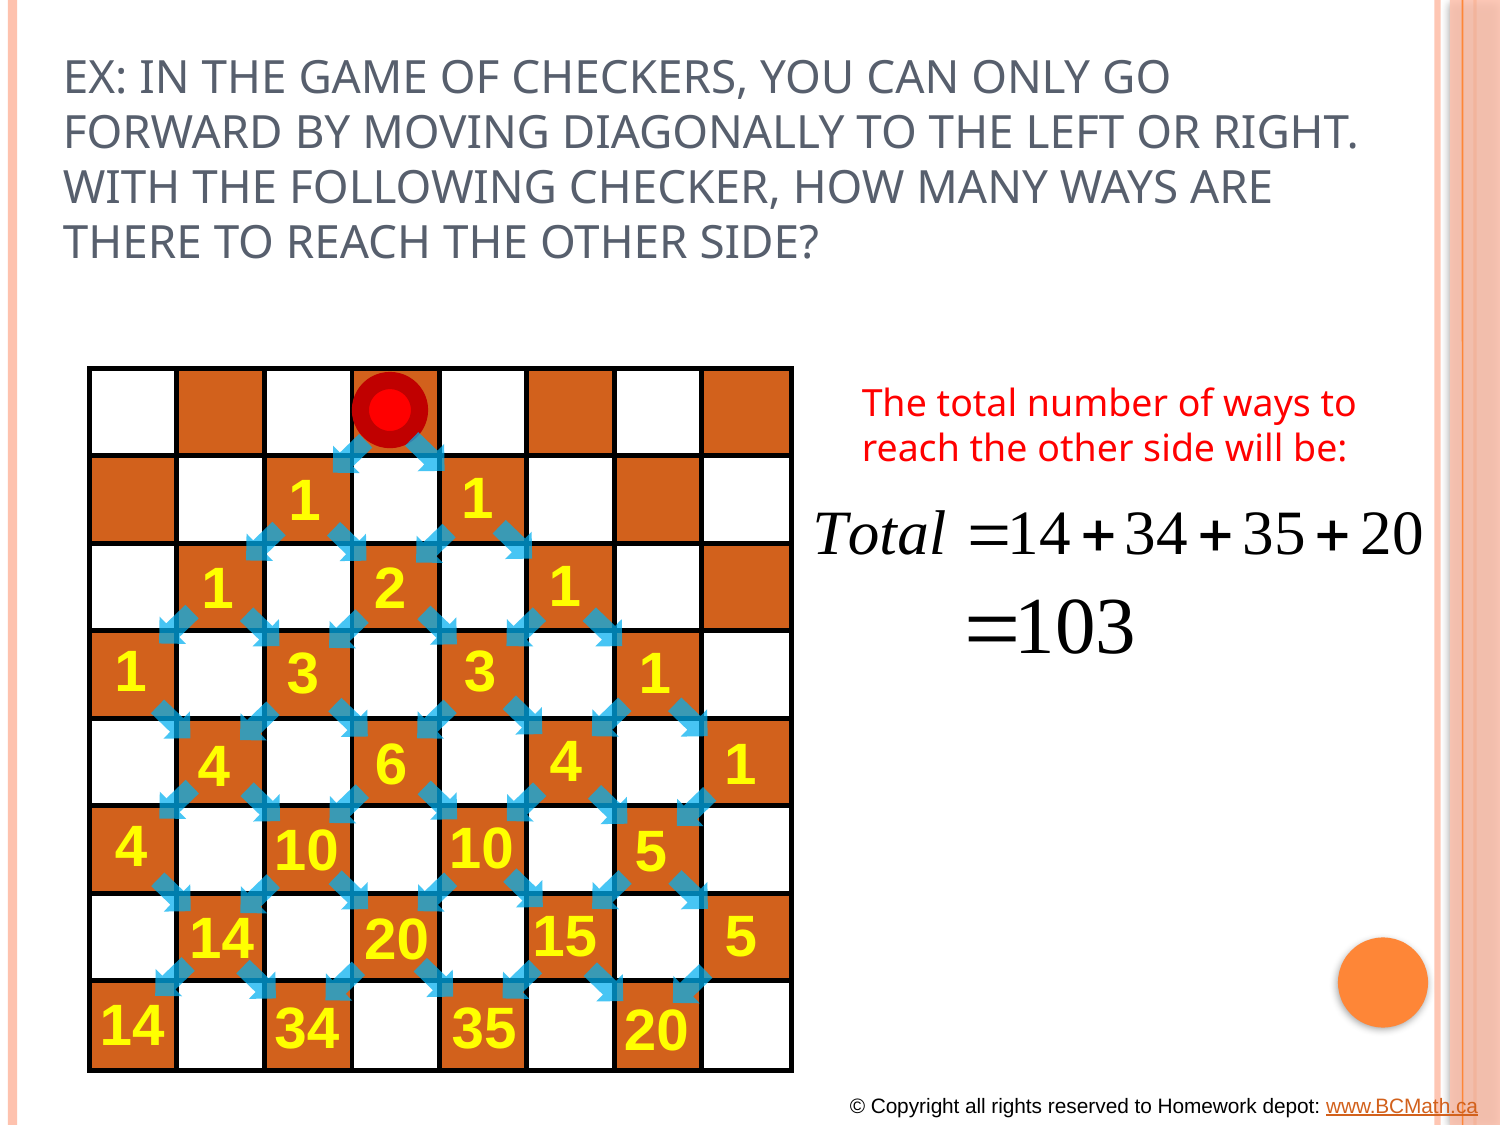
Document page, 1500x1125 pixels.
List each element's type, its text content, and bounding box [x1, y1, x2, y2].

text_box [947, 579, 1145, 675]
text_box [806, 496, 1435, 572]
text_box © Copyright all rights reserved to Homework depot: www.BCMath.ca [835, 1084, 1499, 1125]
title Ex: In the game of checkers, you can only go forward by moving diagonally to the left or right. With the following checker, how many ways are there to reach the other side? [48, 87, 1406, 275]
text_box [88, 367, 793, 1072]
text_box The total number of ways to reach the other side will be: [847, 371, 1382, 477]
